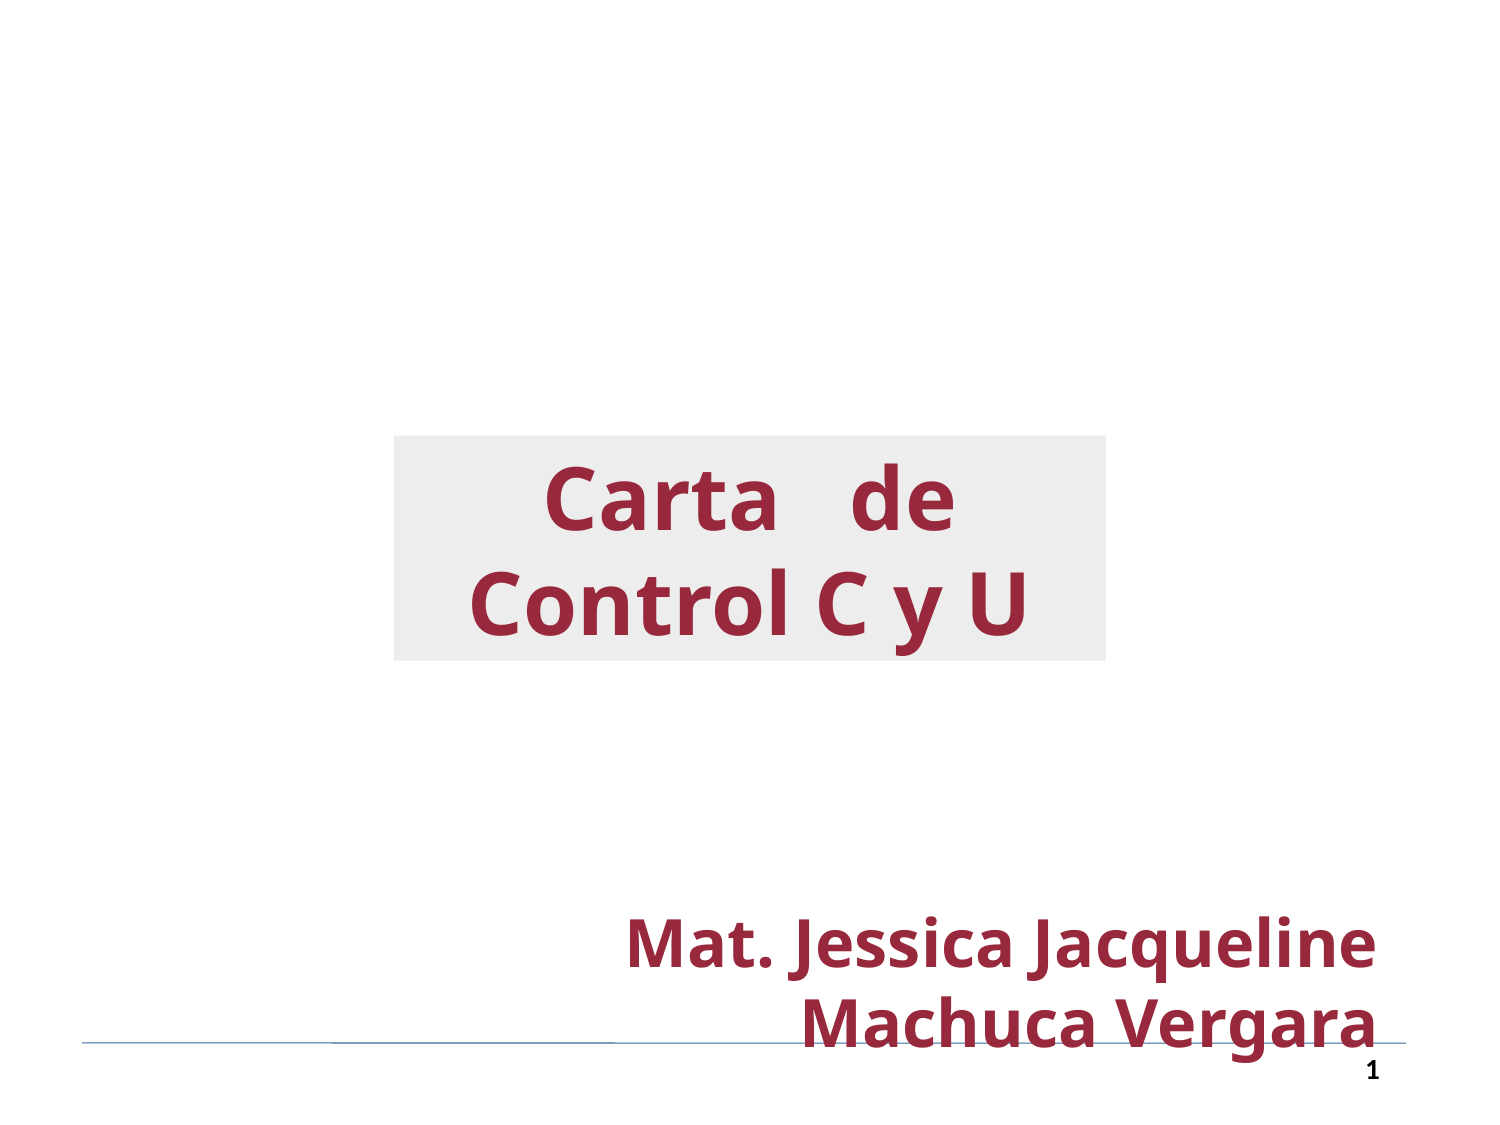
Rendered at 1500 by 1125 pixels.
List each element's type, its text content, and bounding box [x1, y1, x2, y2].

text_box Mat. Jessica Jacqueline Machuca Vergara [478, 893, 1394, 1068]
text_box Carta de Control C y U [393, 435, 1106, 661]
